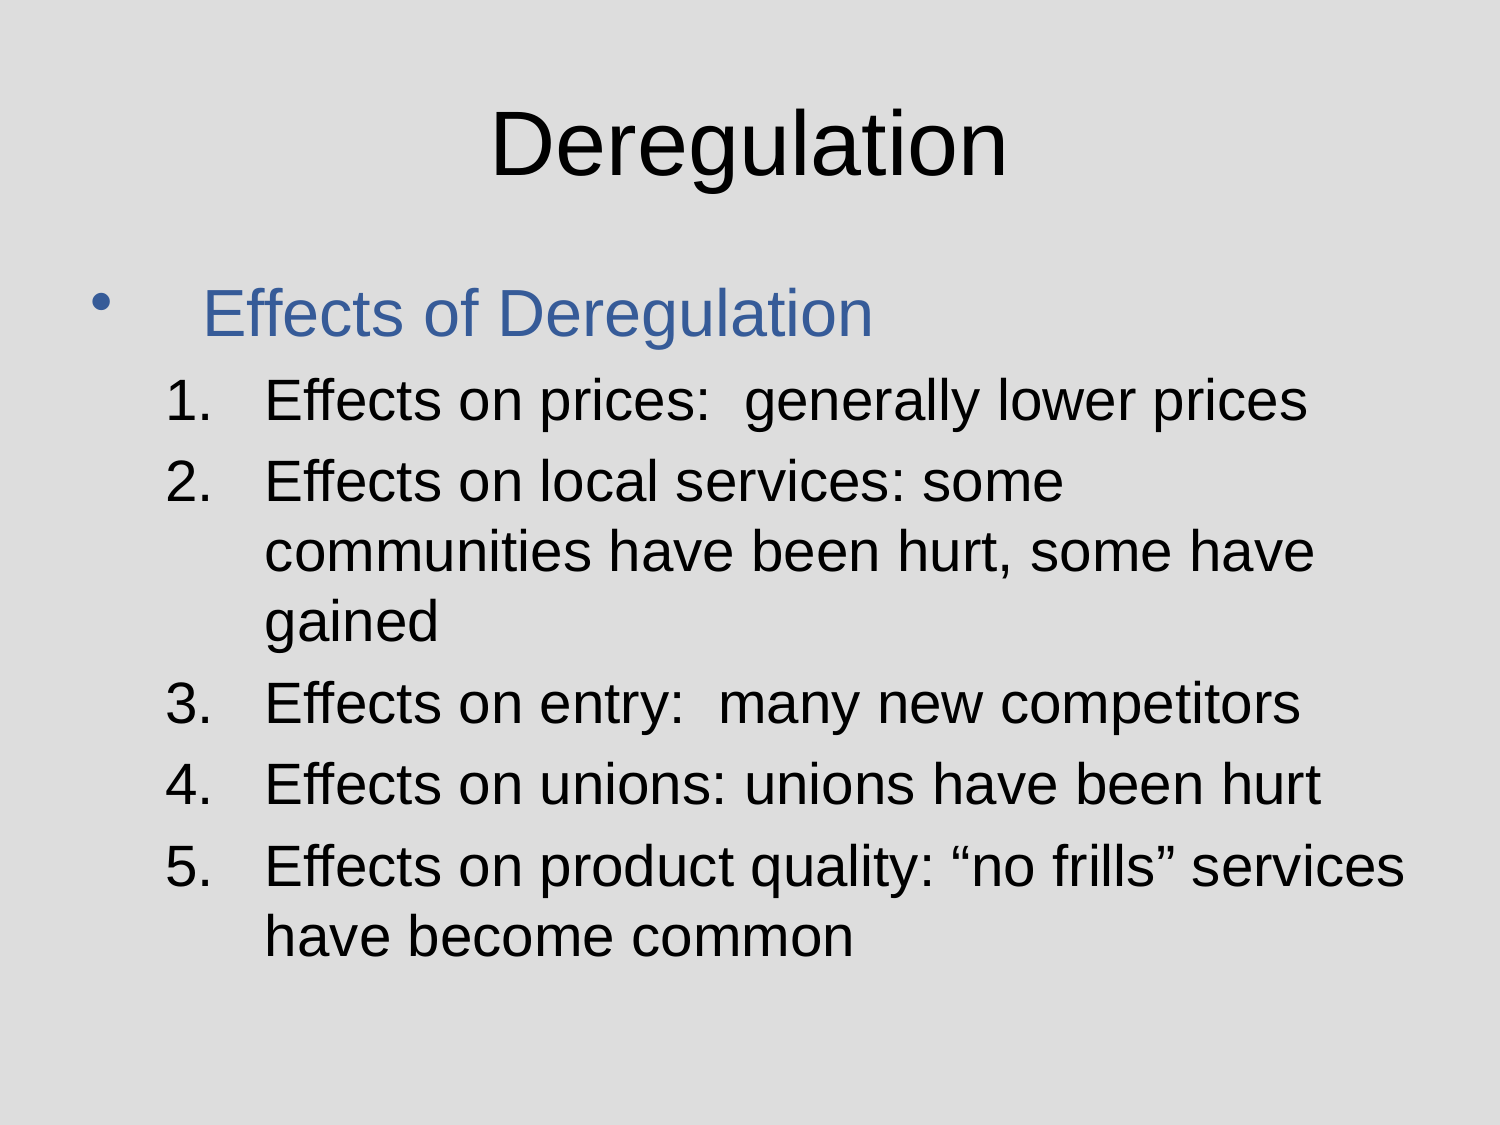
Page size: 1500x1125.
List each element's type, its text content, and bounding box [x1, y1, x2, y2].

title Deregulation [75, 45, 1425, 233]
list Effects of Deregulation Effects on prices: generally lower prices Effects on local services: some communities have been hurt, some have gained Effects on entry: many new competitors Effects on unions: unions have been hurt Effects on product quality: “no frills” services have become common [75, 262, 1425, 1005]
